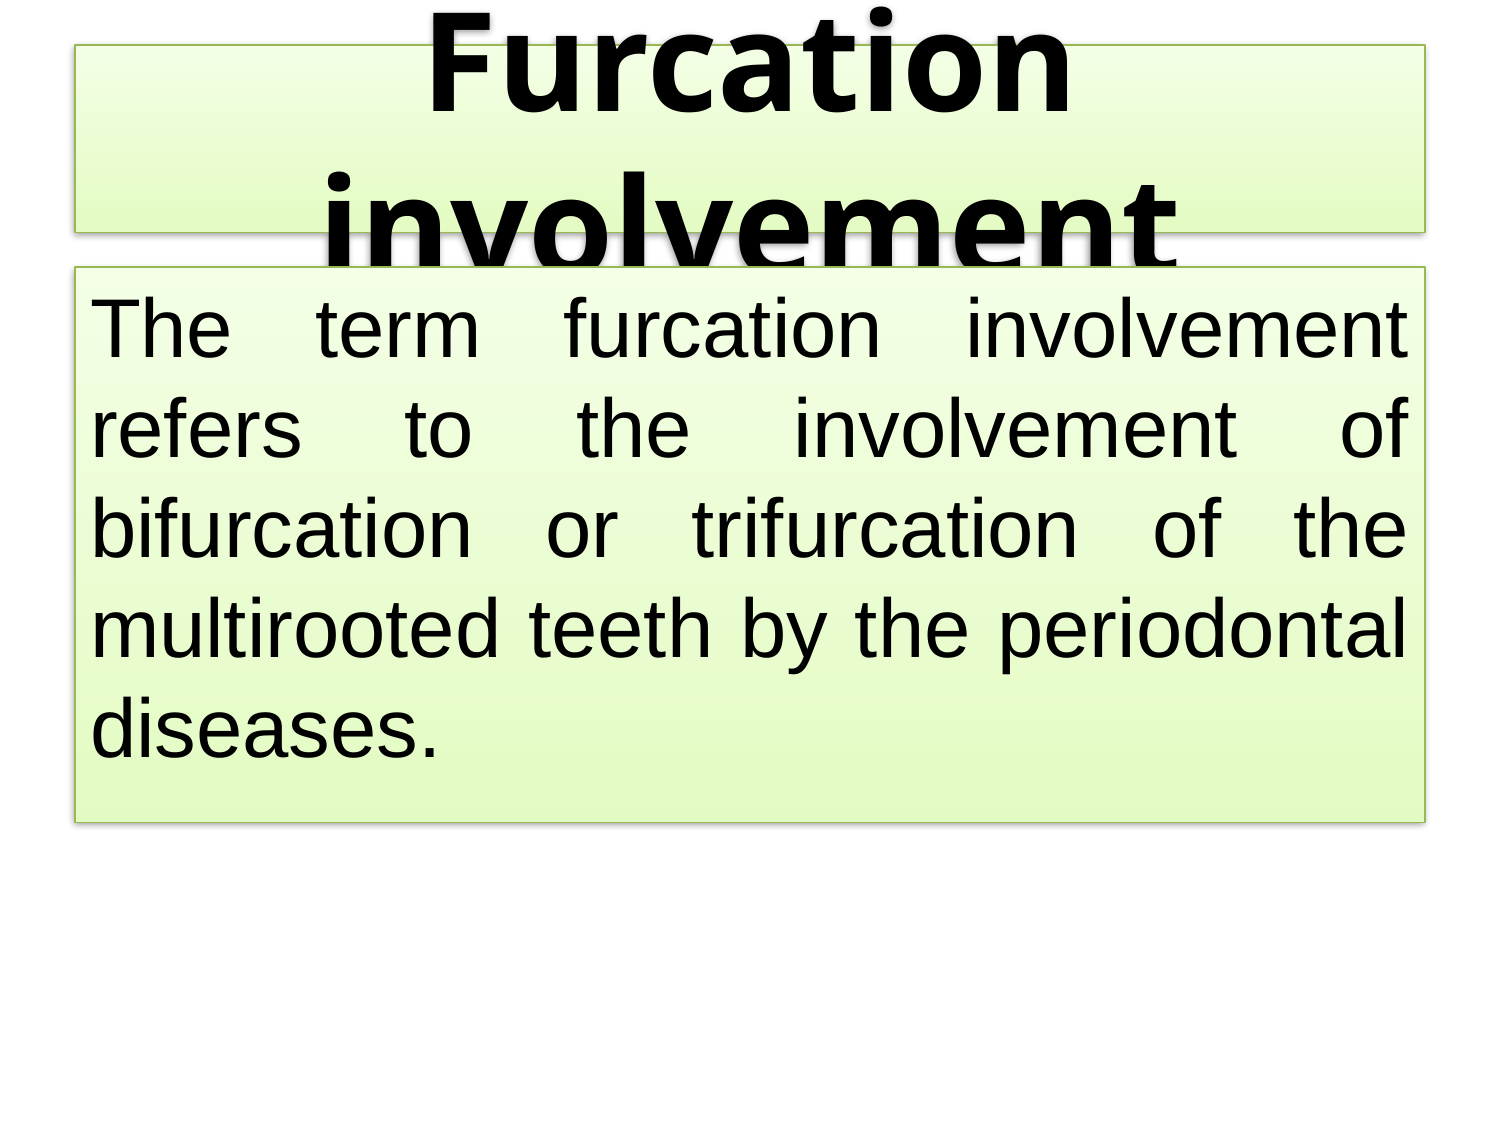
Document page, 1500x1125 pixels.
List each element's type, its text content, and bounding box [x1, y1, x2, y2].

title Furcation involvement [74, 44, 1426, 233]
list The term furcation involvement refers to the involvement of bifurcation or trifurcation of the multirooted teeth by the periodontal diseases. [74, 266, 1426, 823]
